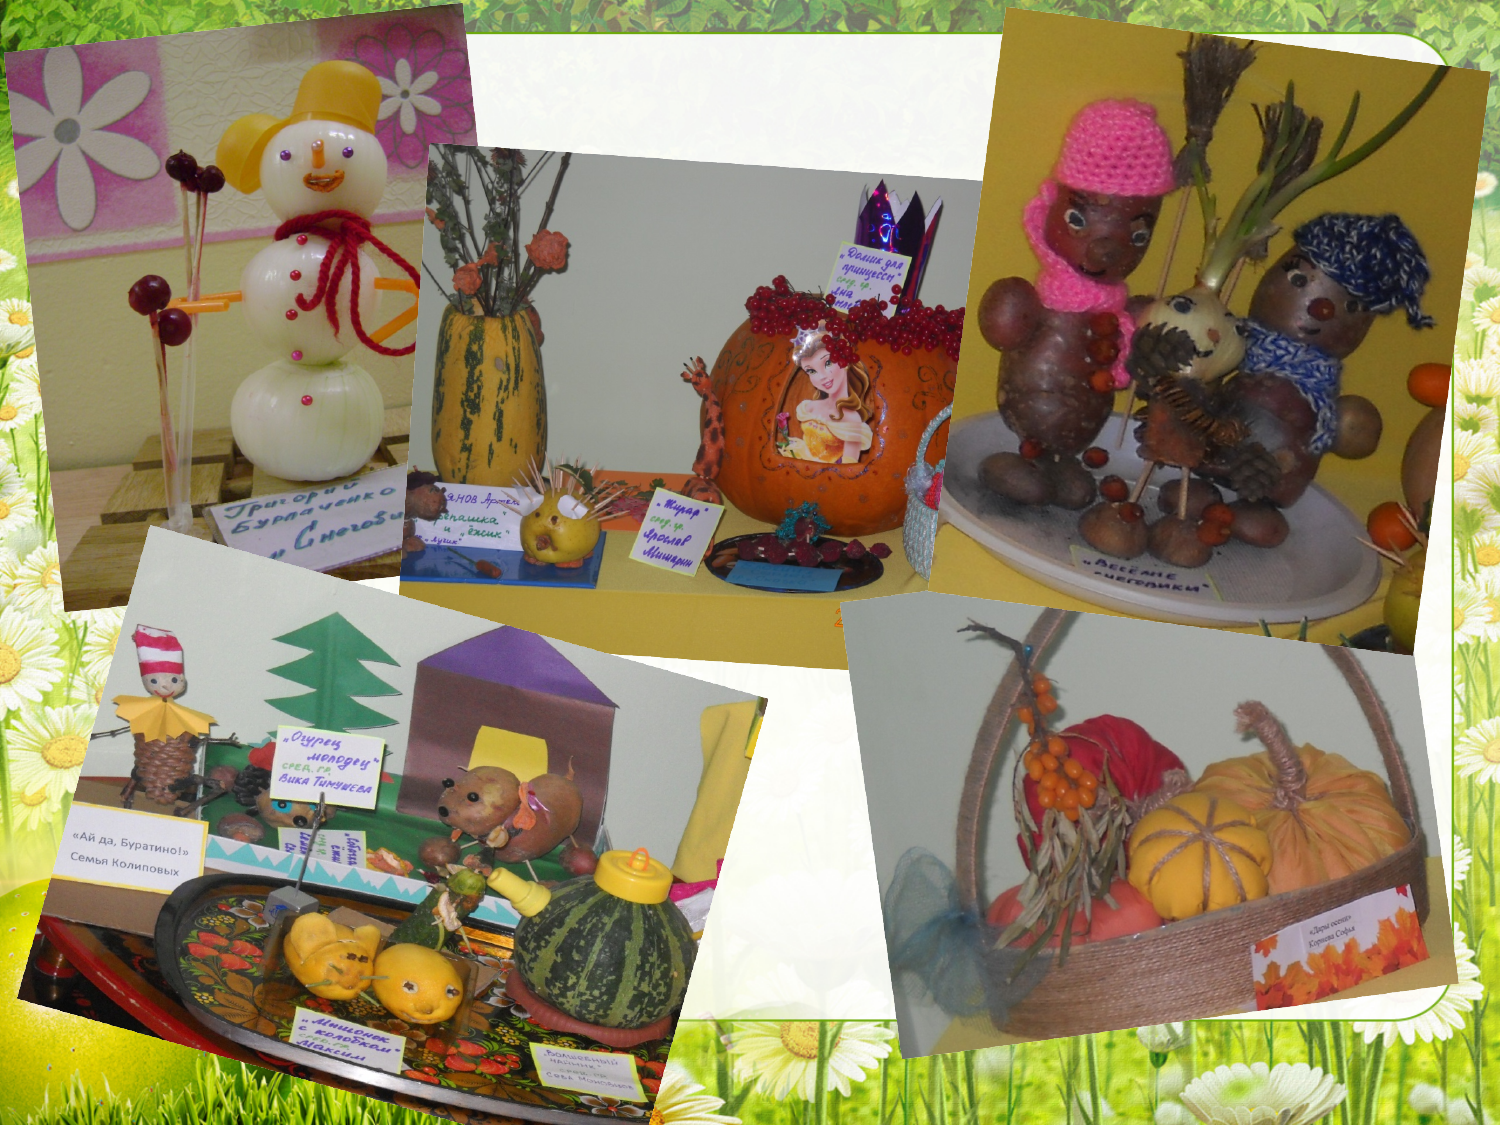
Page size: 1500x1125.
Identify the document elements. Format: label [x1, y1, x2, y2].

list [964, 36, 1455, 627]
list [411, 164, 959, 662]
picture [0, 0, 1500, 1125]
